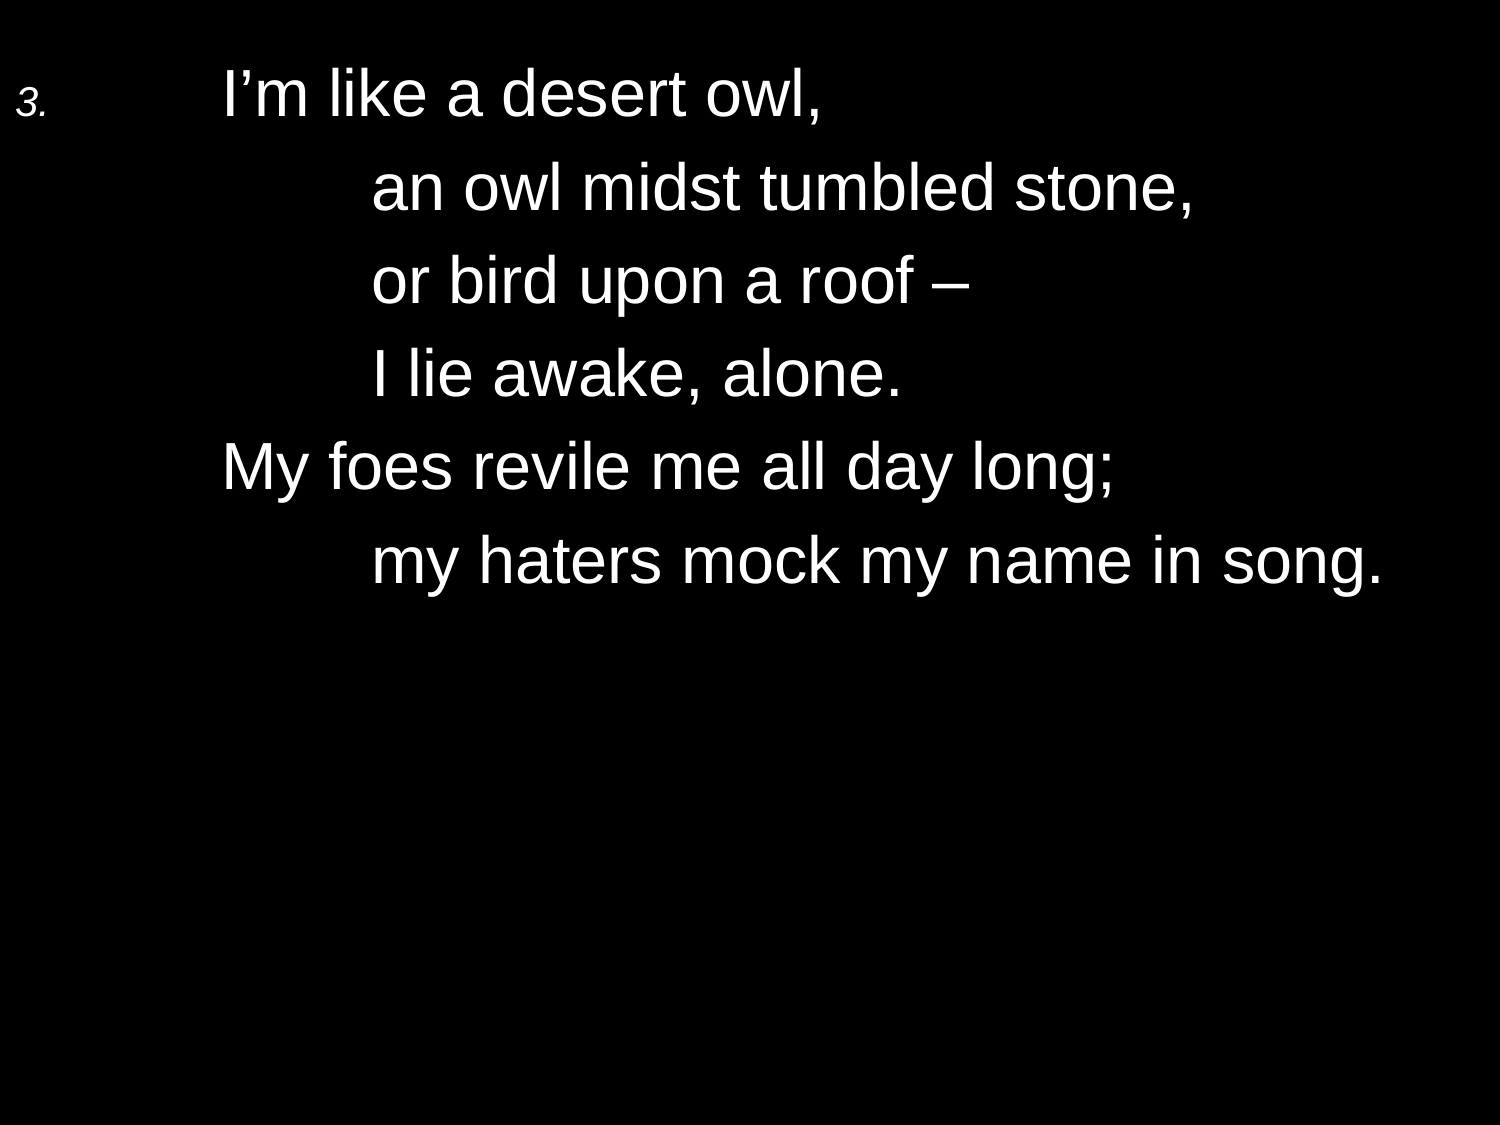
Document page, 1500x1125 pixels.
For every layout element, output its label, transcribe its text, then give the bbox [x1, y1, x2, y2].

list 3. I’m like a desert owl, an owl midst tumbled stone, or bird upon a roof – I lie awake, alone. My foes revile me all day long; my haters mock my name in song. [0, 42, 1500, 1047]
